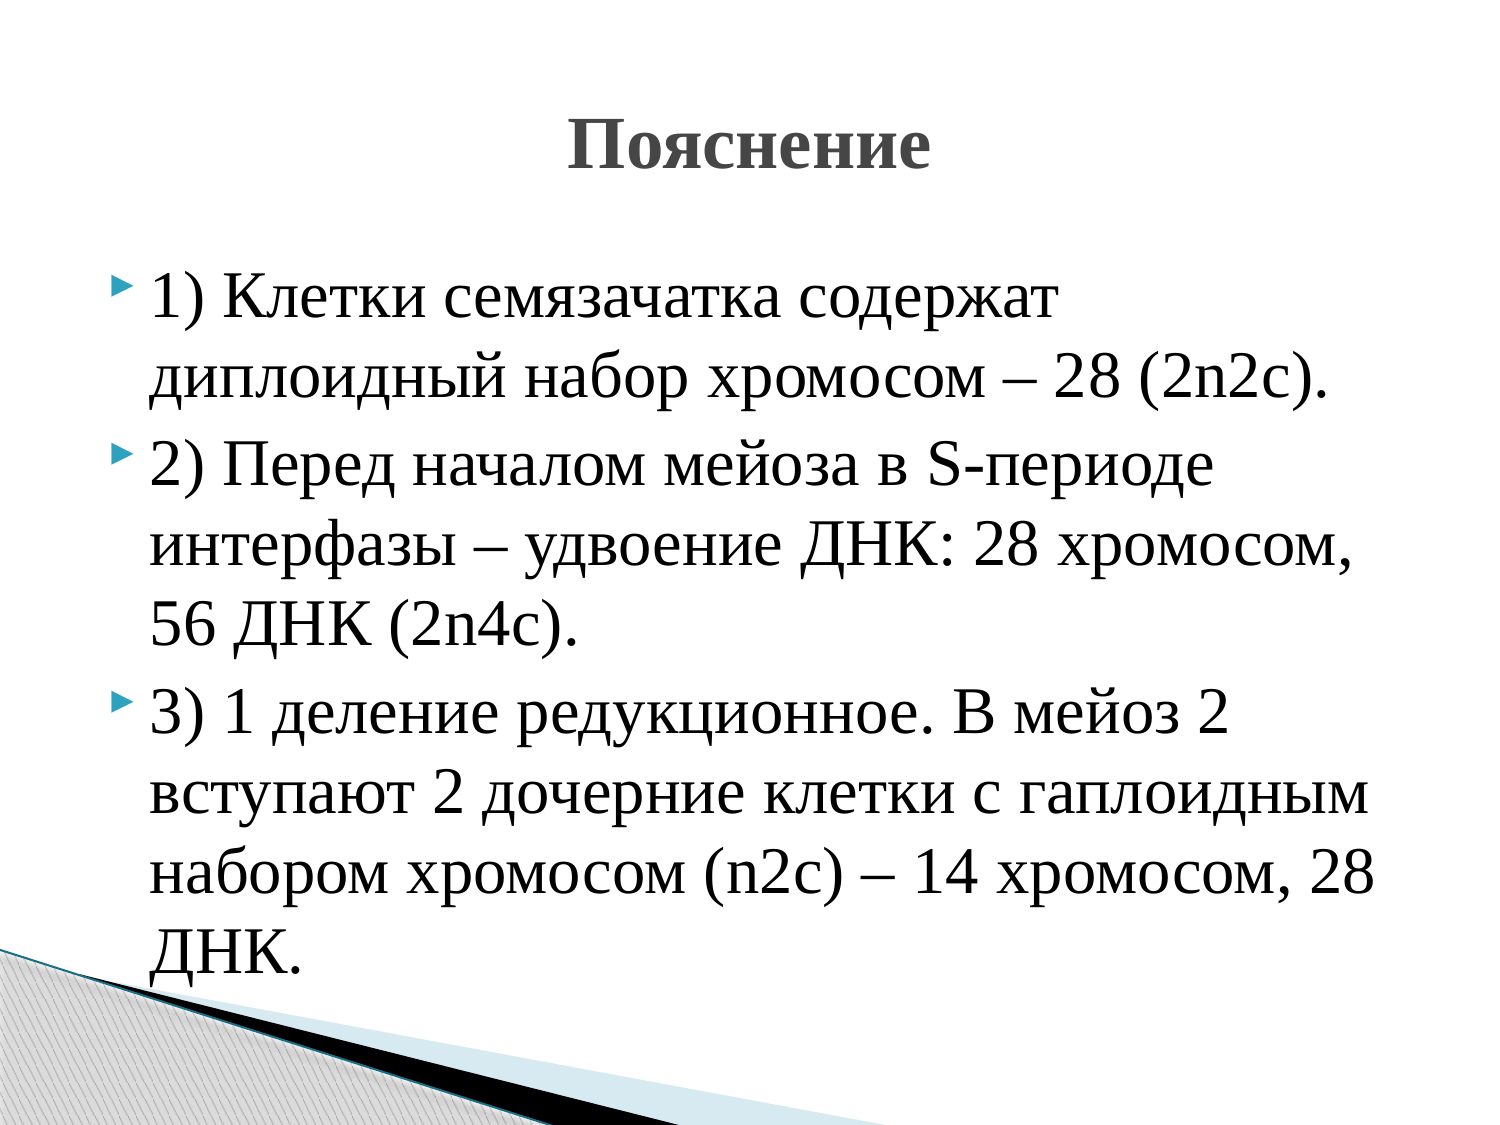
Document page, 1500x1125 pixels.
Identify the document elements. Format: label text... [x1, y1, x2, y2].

list 1) Клетки семязачатка содержат диплоидный набор хромосом – 28 (2n2c). 2) Перед началом мейоза в S-периоде интерфазы – удвоение ДНК: 28 хромосом, 56 ДНК (2n4c). 3) 1 деление редукционное. В мейоз 2 вступают 2 дочерние клетки с гаплоидным набором хромосом (n2c) – 14 хромосом, 28 ДНК. [75, 243, 1425, 986]
title Пояснение [75, 45, 1425, 233]
